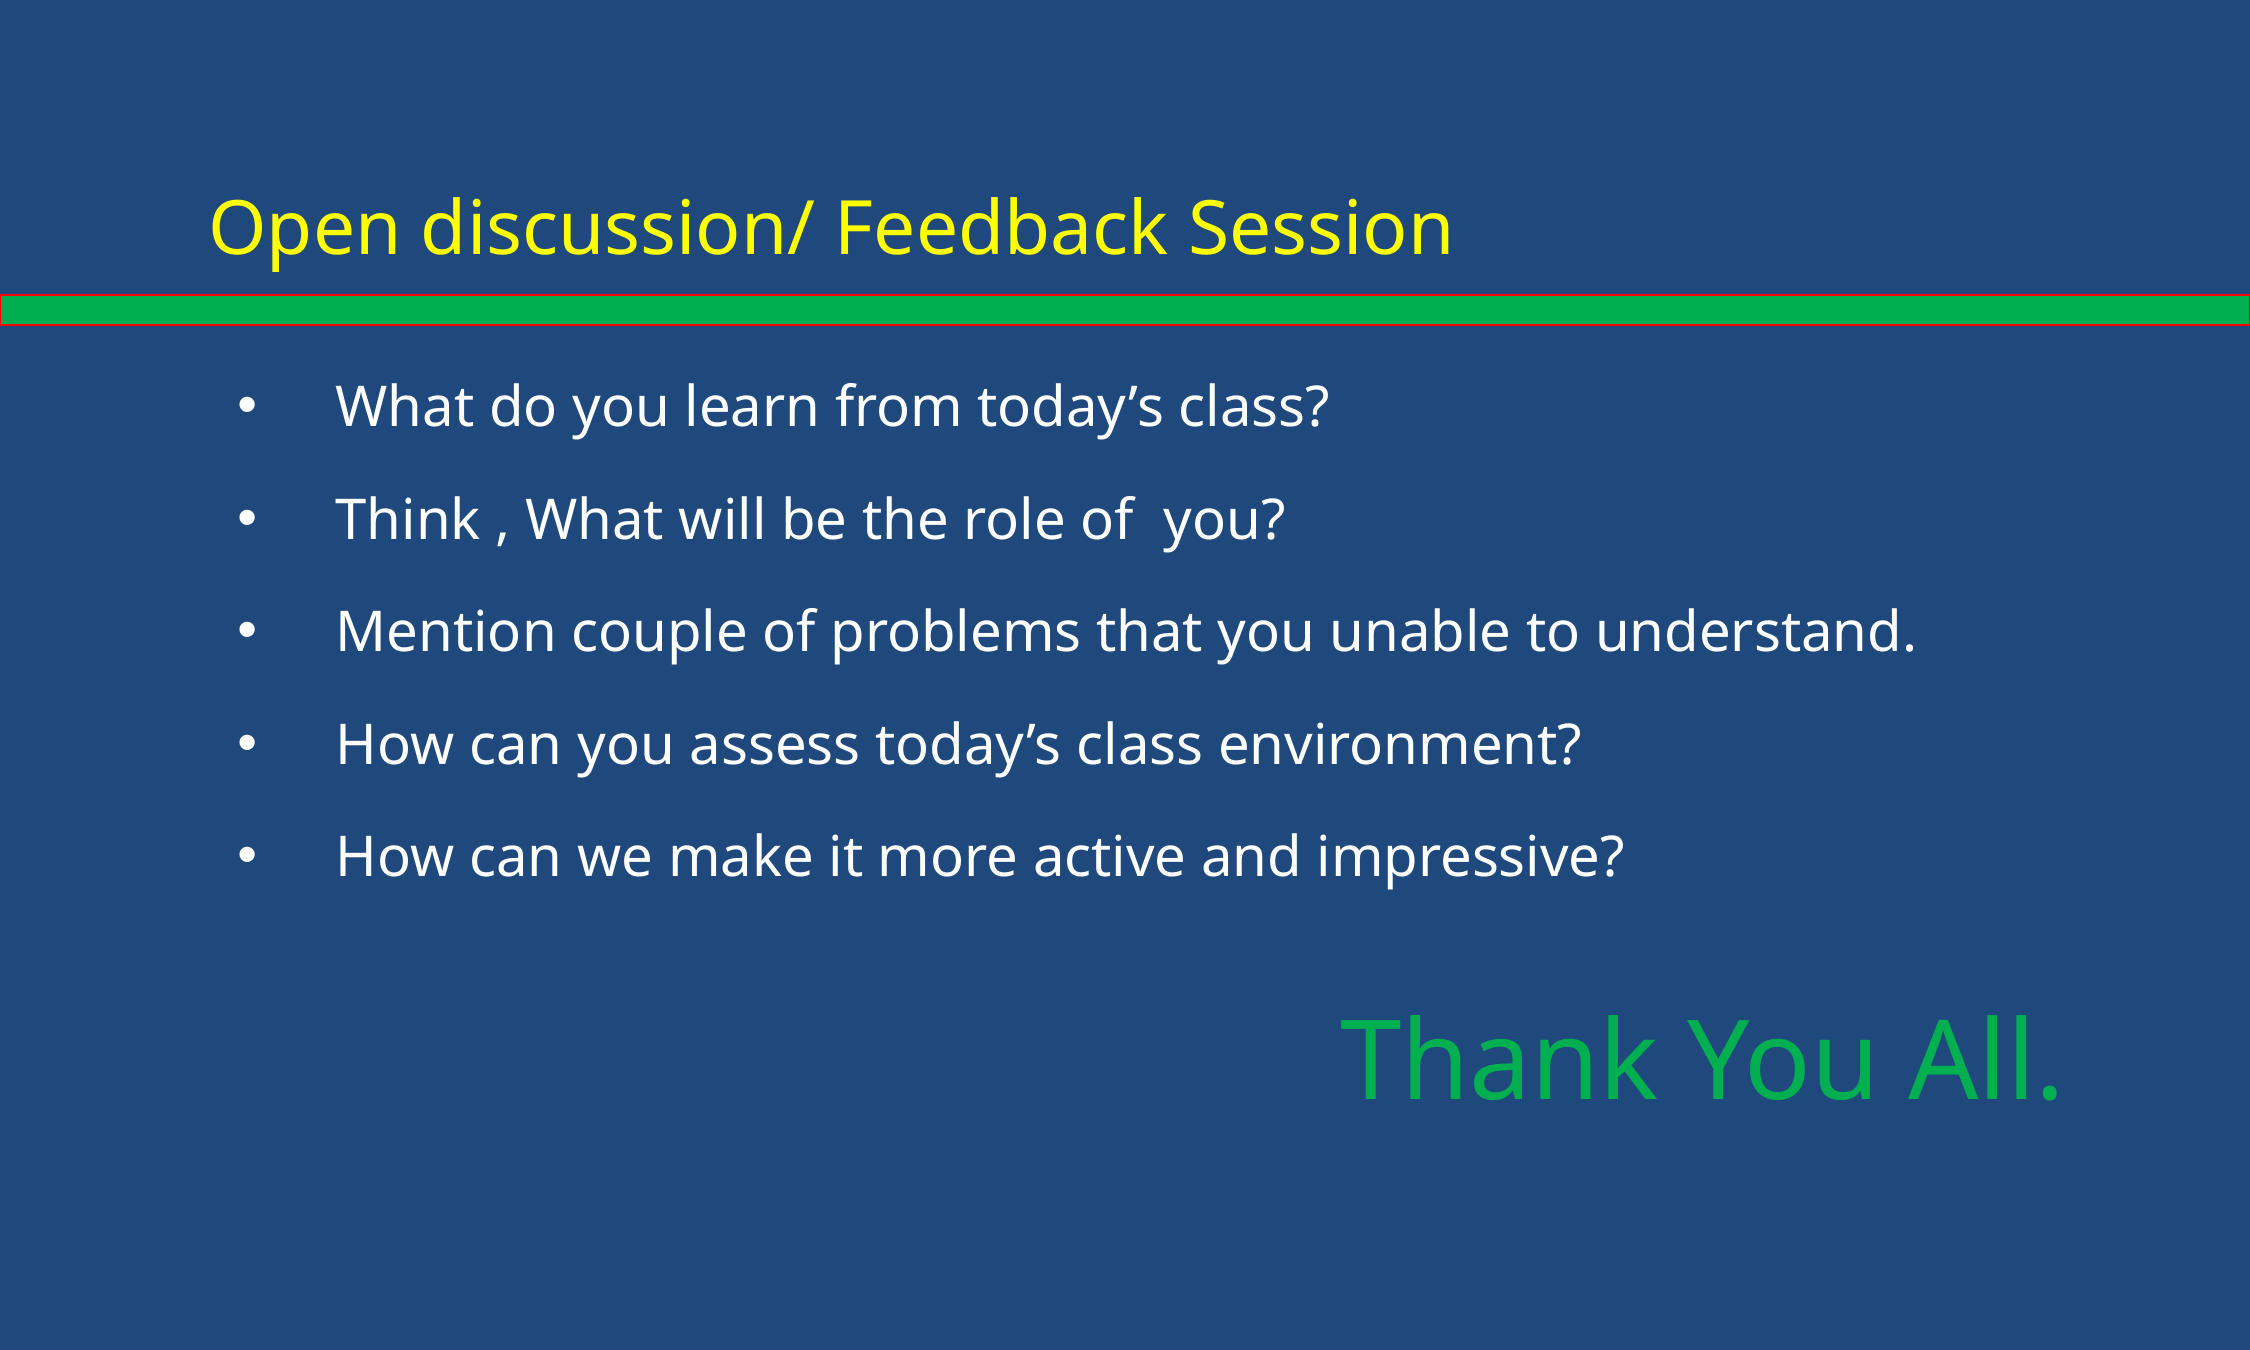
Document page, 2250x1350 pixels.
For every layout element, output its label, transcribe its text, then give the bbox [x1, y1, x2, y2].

text_box [0, 294, 2250, 325]
title Open discussion/ Feedback Session [193, 154, 2138, 294]
list What do you learn from today’s class? Think , What will be the role of you? Mention couple of problems that you unable to understand. How can you assess today’s class environment? How can we make it more active and impressive? Thank You All. [210, 325, 2092, 1196]
